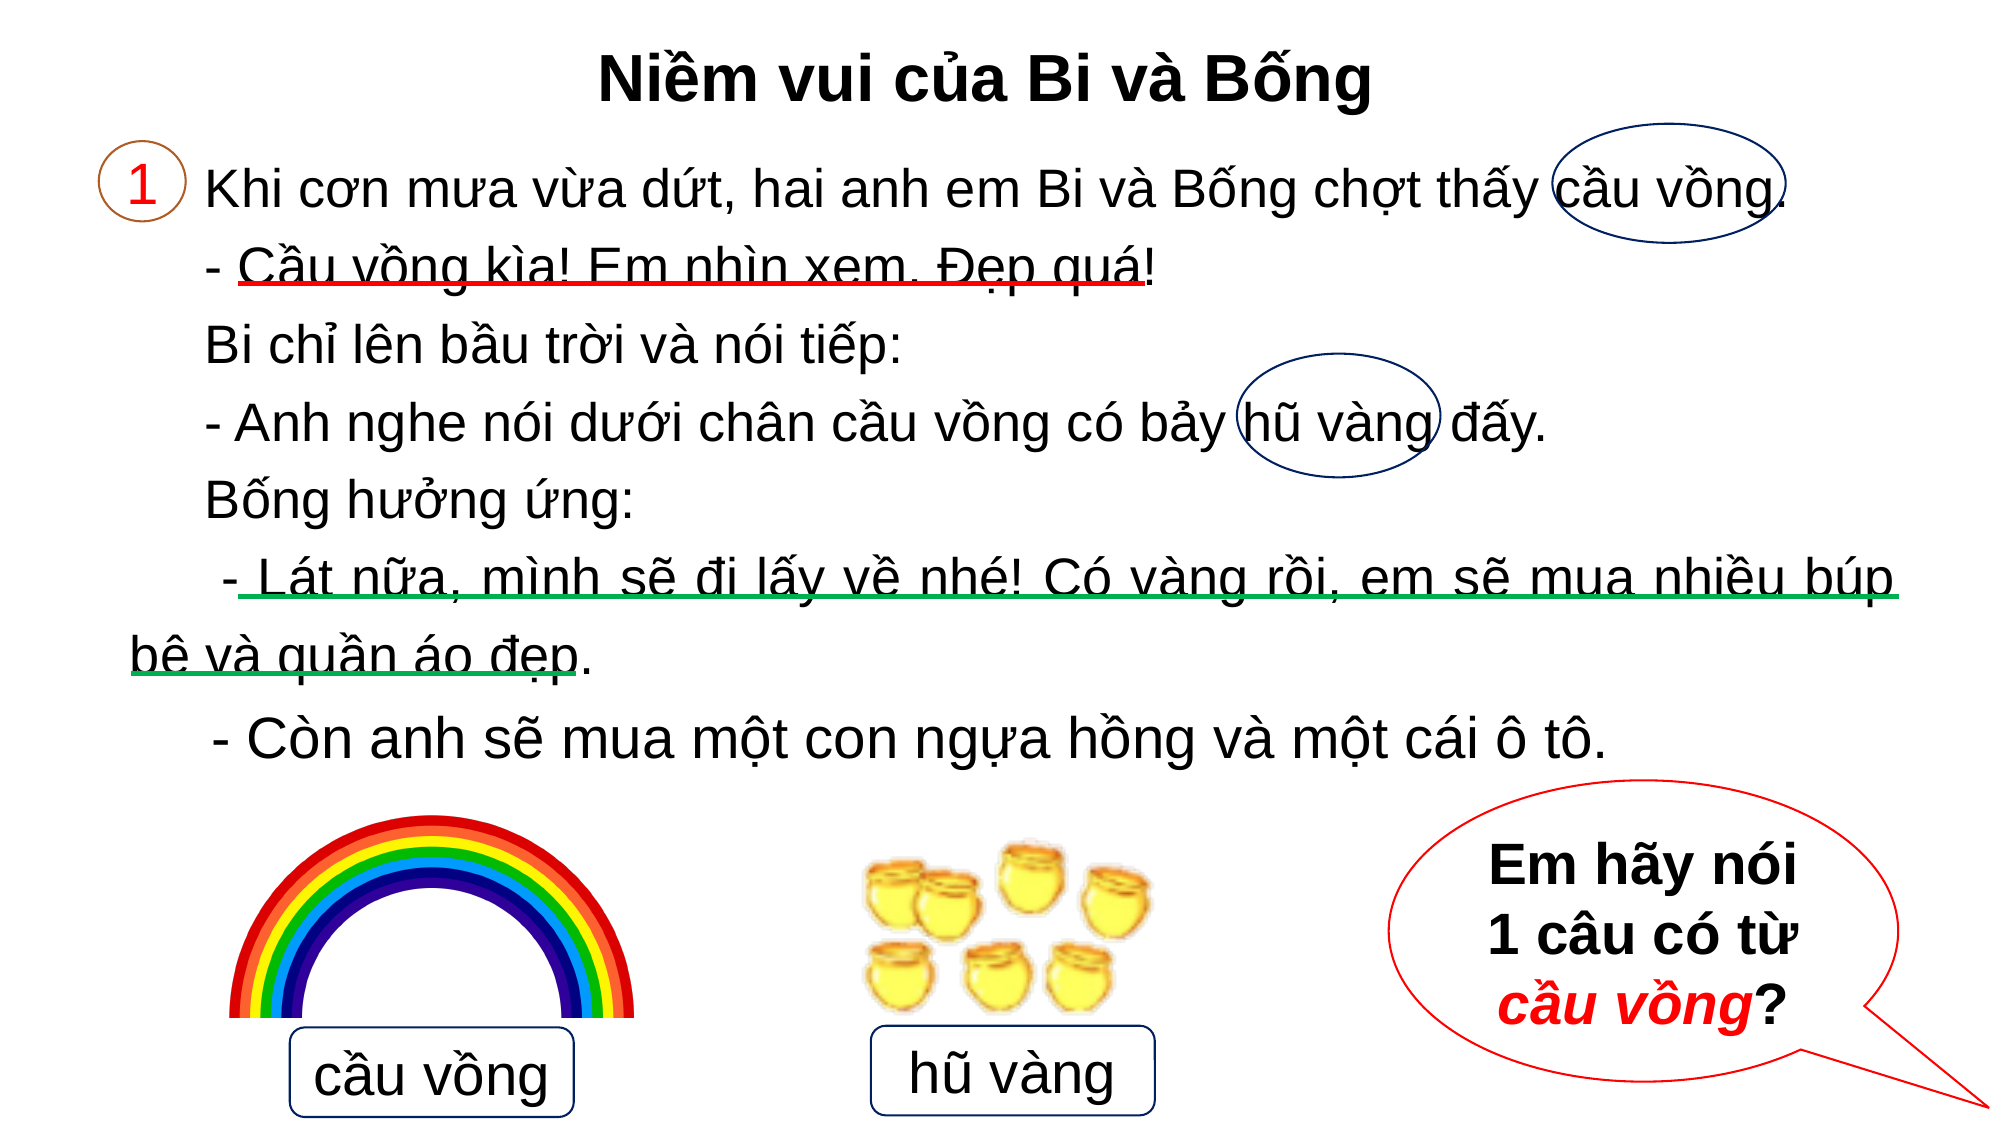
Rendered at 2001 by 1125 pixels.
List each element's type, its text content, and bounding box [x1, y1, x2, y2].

text_box 1 [97, 140, 187, 223]
picture [851, 811, 1205, 1045]
text_box hũ vàng [869, 1045, 1156, 1117]
text_box cầu vồng [288, 1026, 575, 1119]
text_box Niềm vui của Bi và Bống [480, 27, 1492, 123]
text_box Khi cơn mưa vừa dứt, hai anh em Bi và Bống chợt thấy cầu vồng. - Cầu vồng kìa! Em nhìn xem. Đẹp quá! Bi chỉ lên bầu trời và nói tiếp: - Anh nghe nói dưới chân cầu vồng có bảy hũ vàng đấy. Bống hưởng ứng: - Lát nữa, mình sẽ đi lấy về nhé! Có vàng rồi, em sẽ mua nhiều búp bê và quần áo đẹp. - Còn anh sẽ mua một con ngựa hồng và một cái ô tô. [130, 139, 1899, 848]
text_box Em hãy nói 1 câu có từ cầu vồng? [1387, 779, 1990, 1109]
picture [224, 810, 639, 1018]
text_box [1551, 122, 1787, 244]
text_box [1235, 352, 1442, 479]
